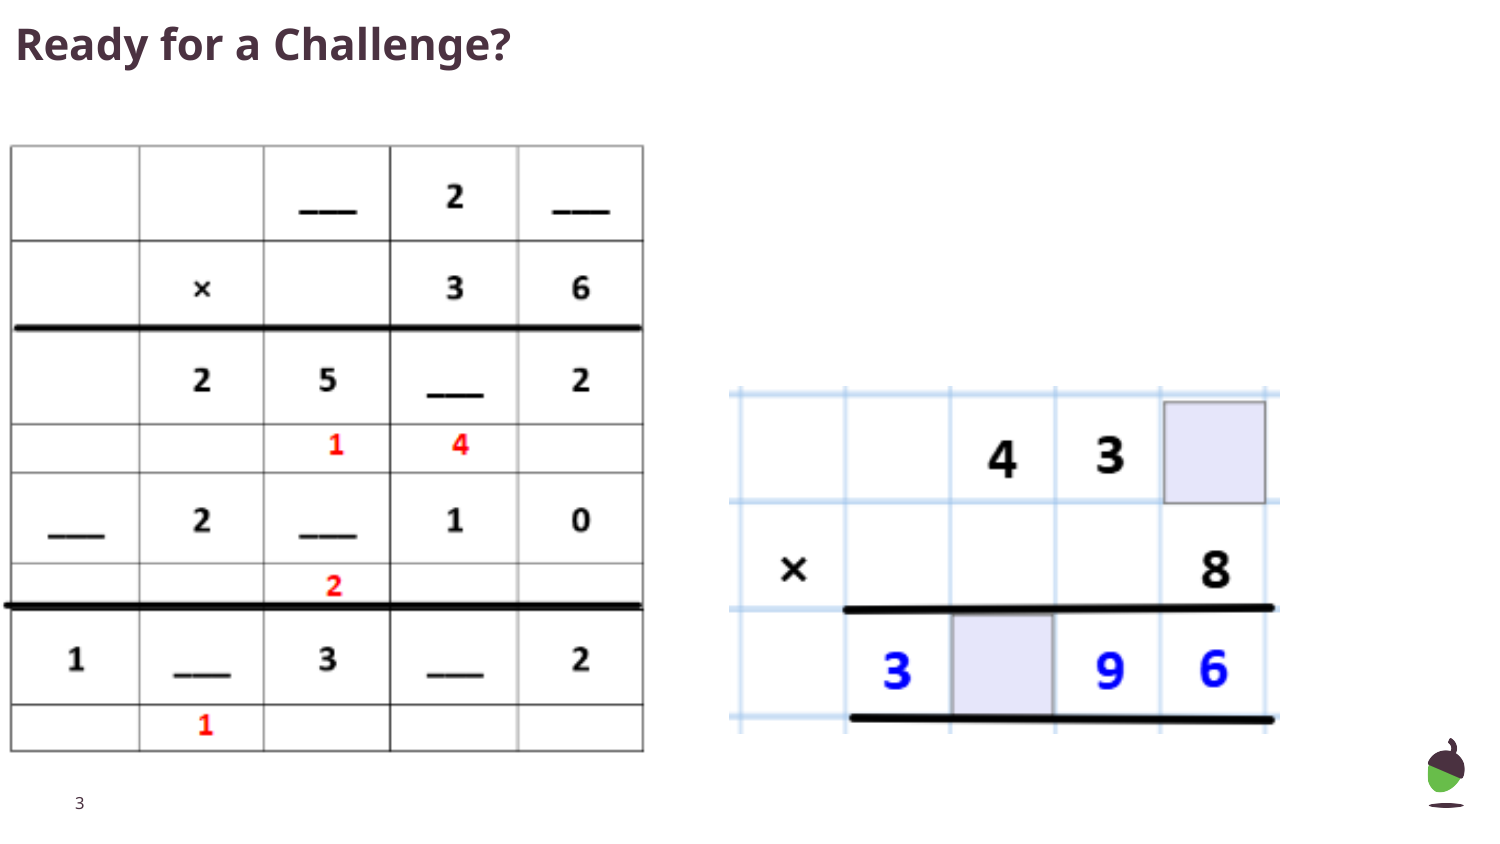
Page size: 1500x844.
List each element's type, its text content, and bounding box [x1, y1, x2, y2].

text_box Ready for a Challenge? [0, 5, 698, 80]
slide_number ‹#› [75, 792, 194, 823]
picture [1427, 738, 1465, 808]
picture [729, 386, 1281, 734]
picture [0, 137, 655, 760]
